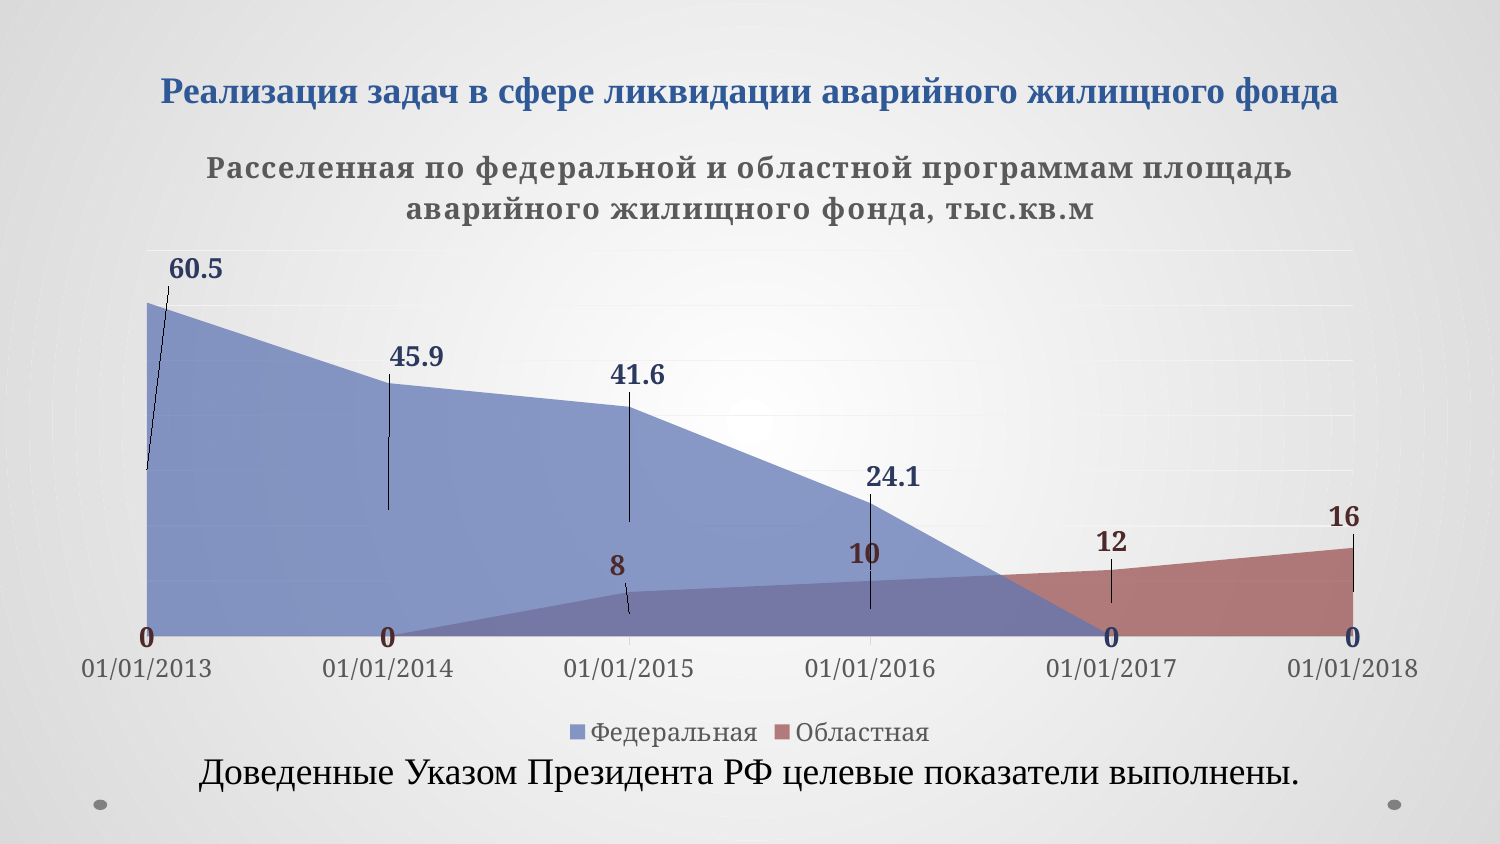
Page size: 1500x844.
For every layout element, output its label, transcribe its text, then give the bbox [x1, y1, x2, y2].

text_box Доведенные Указом Президента РФ целевые показатели выполнены. [53, 763, 1447, 799]
title Реализация задач в сфере ликвидации аварийного жилищного фонда [75, 33, 1425, 116]
chart [52, 117, 1448, 756]
